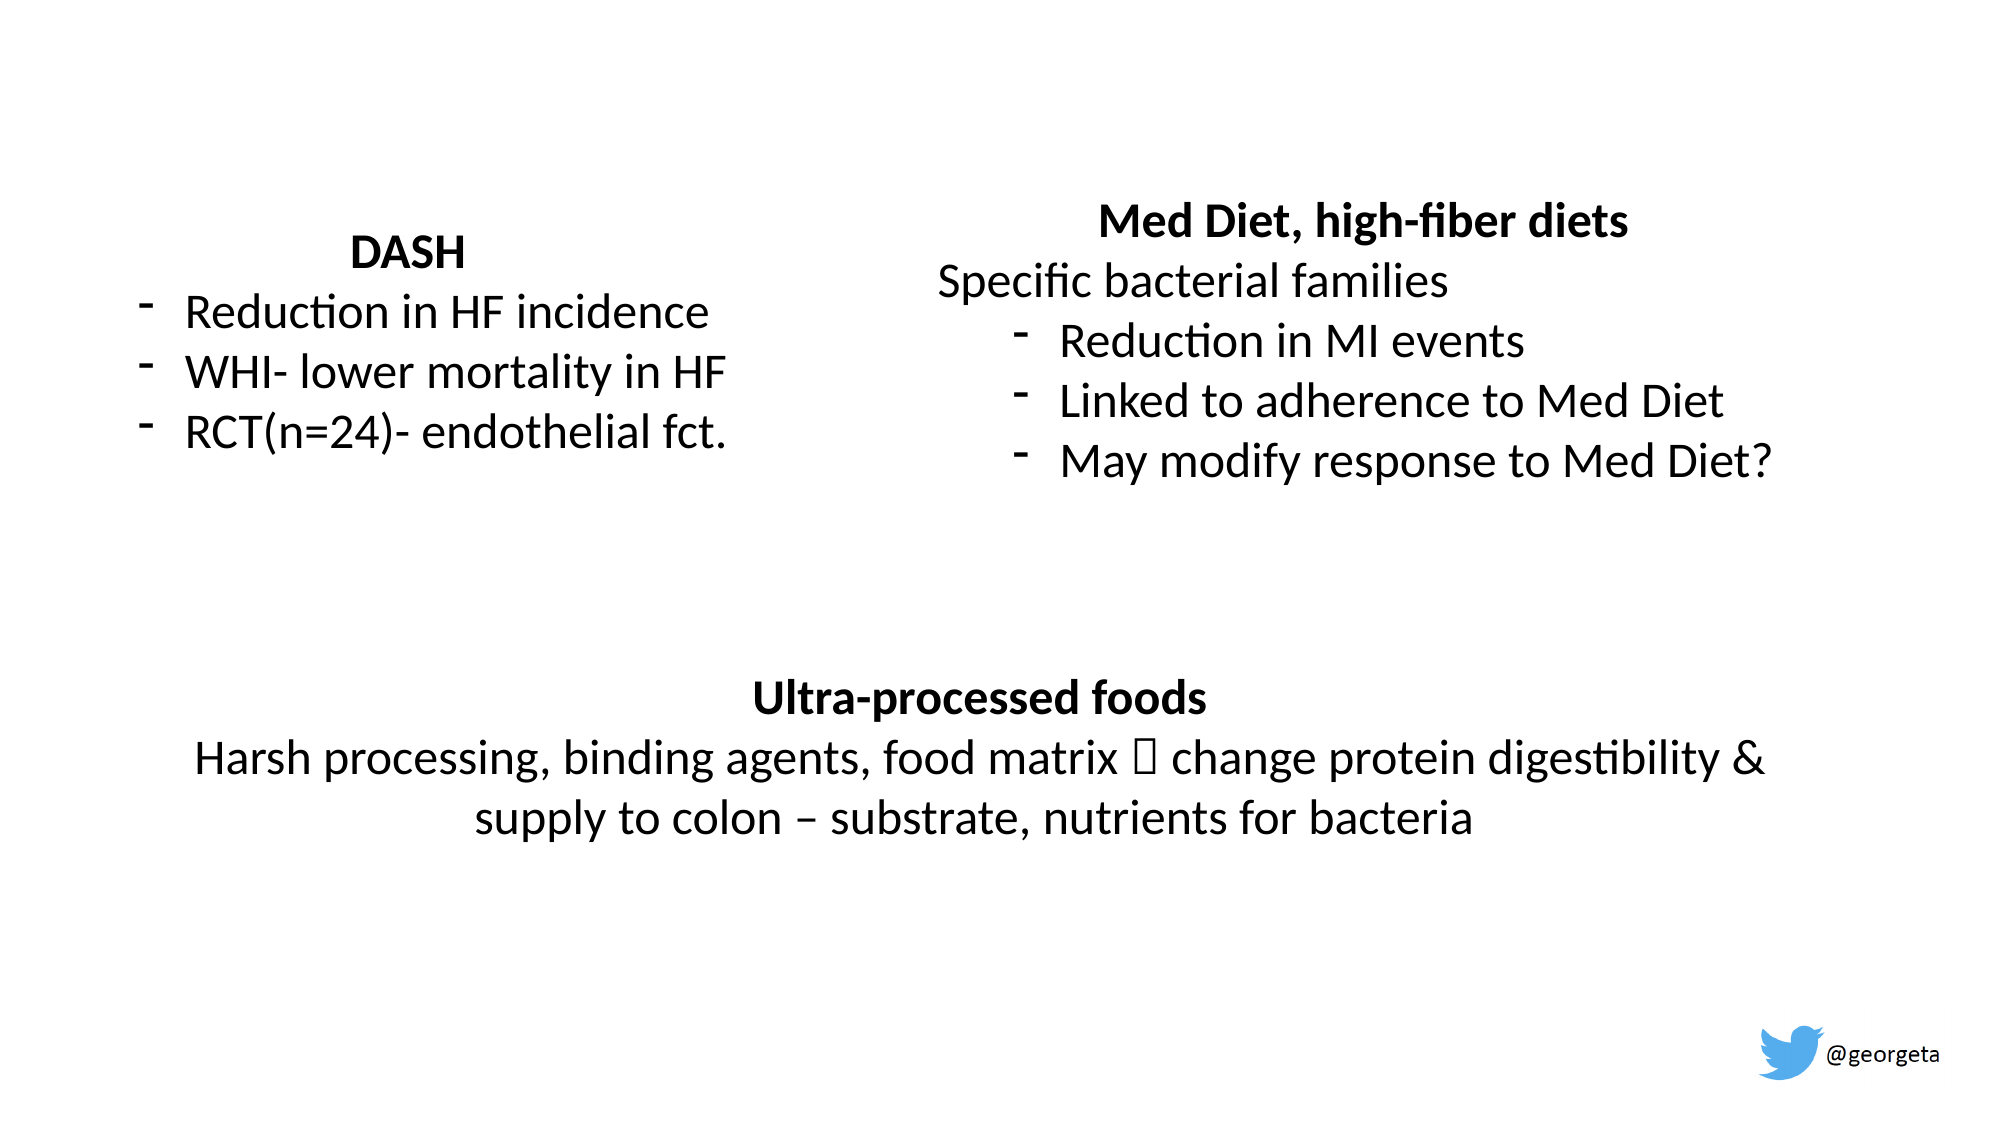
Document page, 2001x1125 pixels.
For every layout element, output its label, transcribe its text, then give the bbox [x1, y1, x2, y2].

picture [1748, 1007, 1952, 1091]
text_box Ultra-processed foods Harsh processing, binding agents, food matrix  change protein digestibility & supply to colon – substrate, nutrients for bacteria [170, 656, 1790, 852]
text_box Med Diet, high-fiber diets Specific bacterial families Reduction in MI events Linked to adherence to Med Diet May modify response to Med Diet? [922, 180, 1805, 496]
text_box DASH Reduction in HF incidence WHI- lower mortality in HF RCT(n=24)- endothelial fct. [48, 210, 780, 466]
